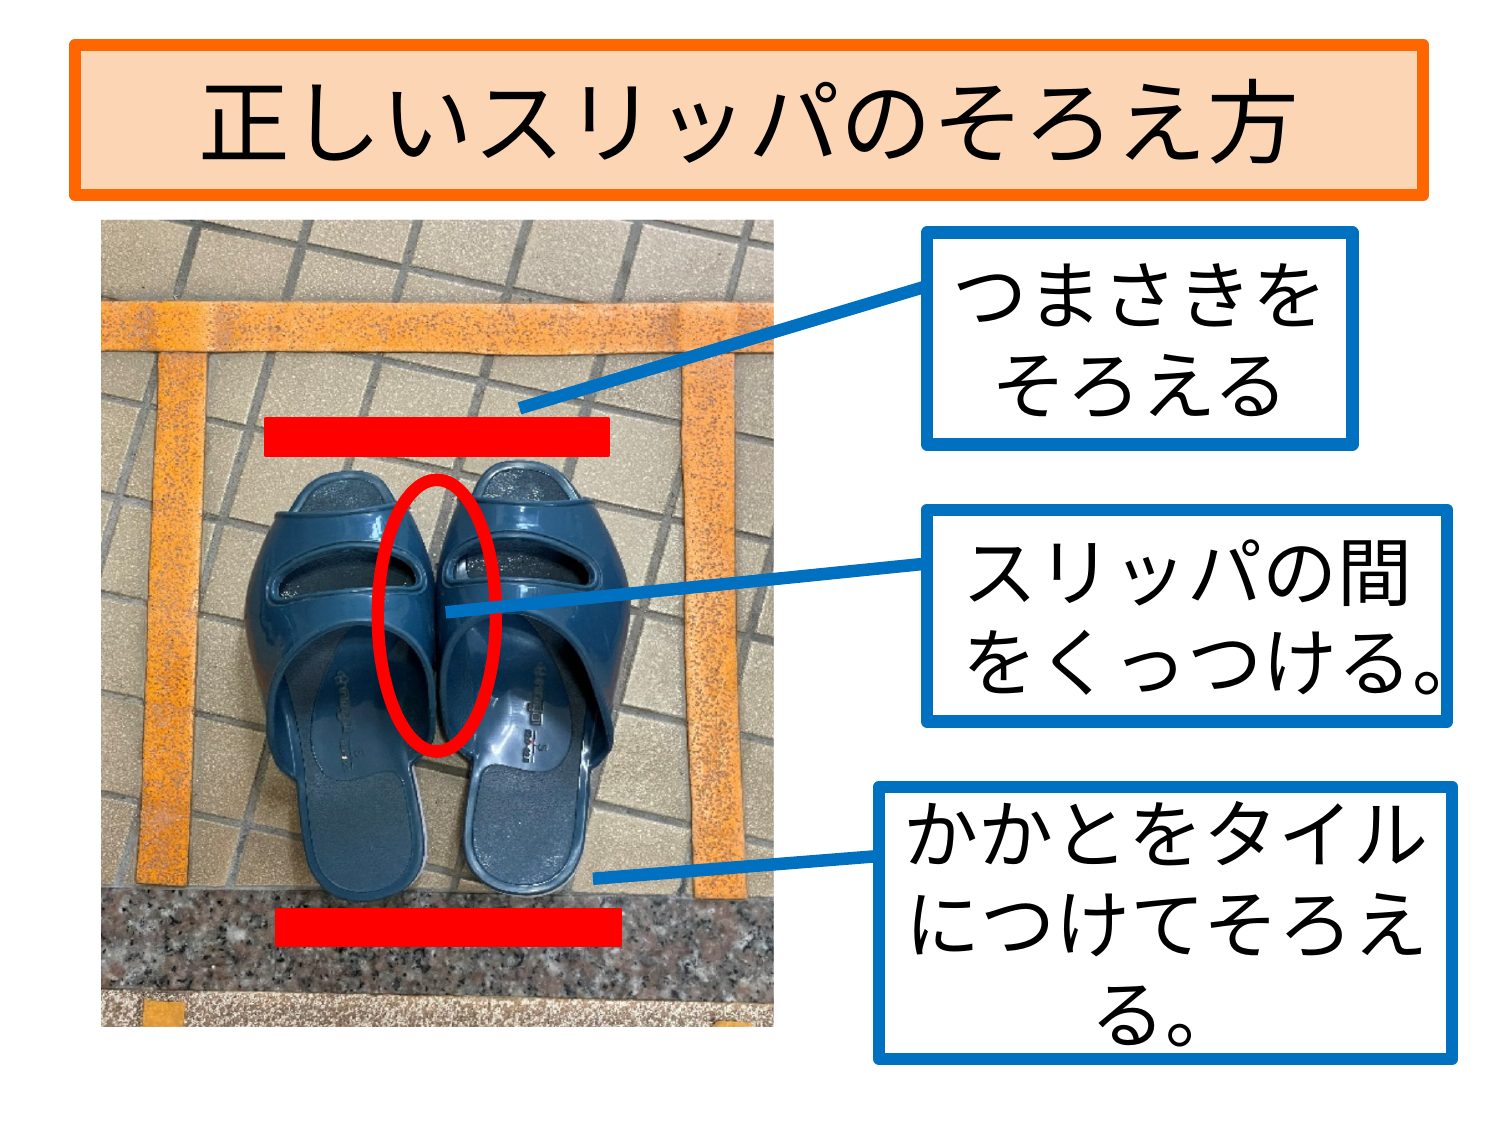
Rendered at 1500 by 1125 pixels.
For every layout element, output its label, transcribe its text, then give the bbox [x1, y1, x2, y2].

text_box つまさきを そろえる [846, 230, 1355, 446]
text_box かかとをタイルにつけてそろえる。 [846, 785, 1454, 1061]
text_box スリッパの間をくっつける。 [846, 508, 1449, 724]
title 正しいスリッパのそろえ方 [73, 43, 1425, 197]
picture [33, 220, 841, 1026]
